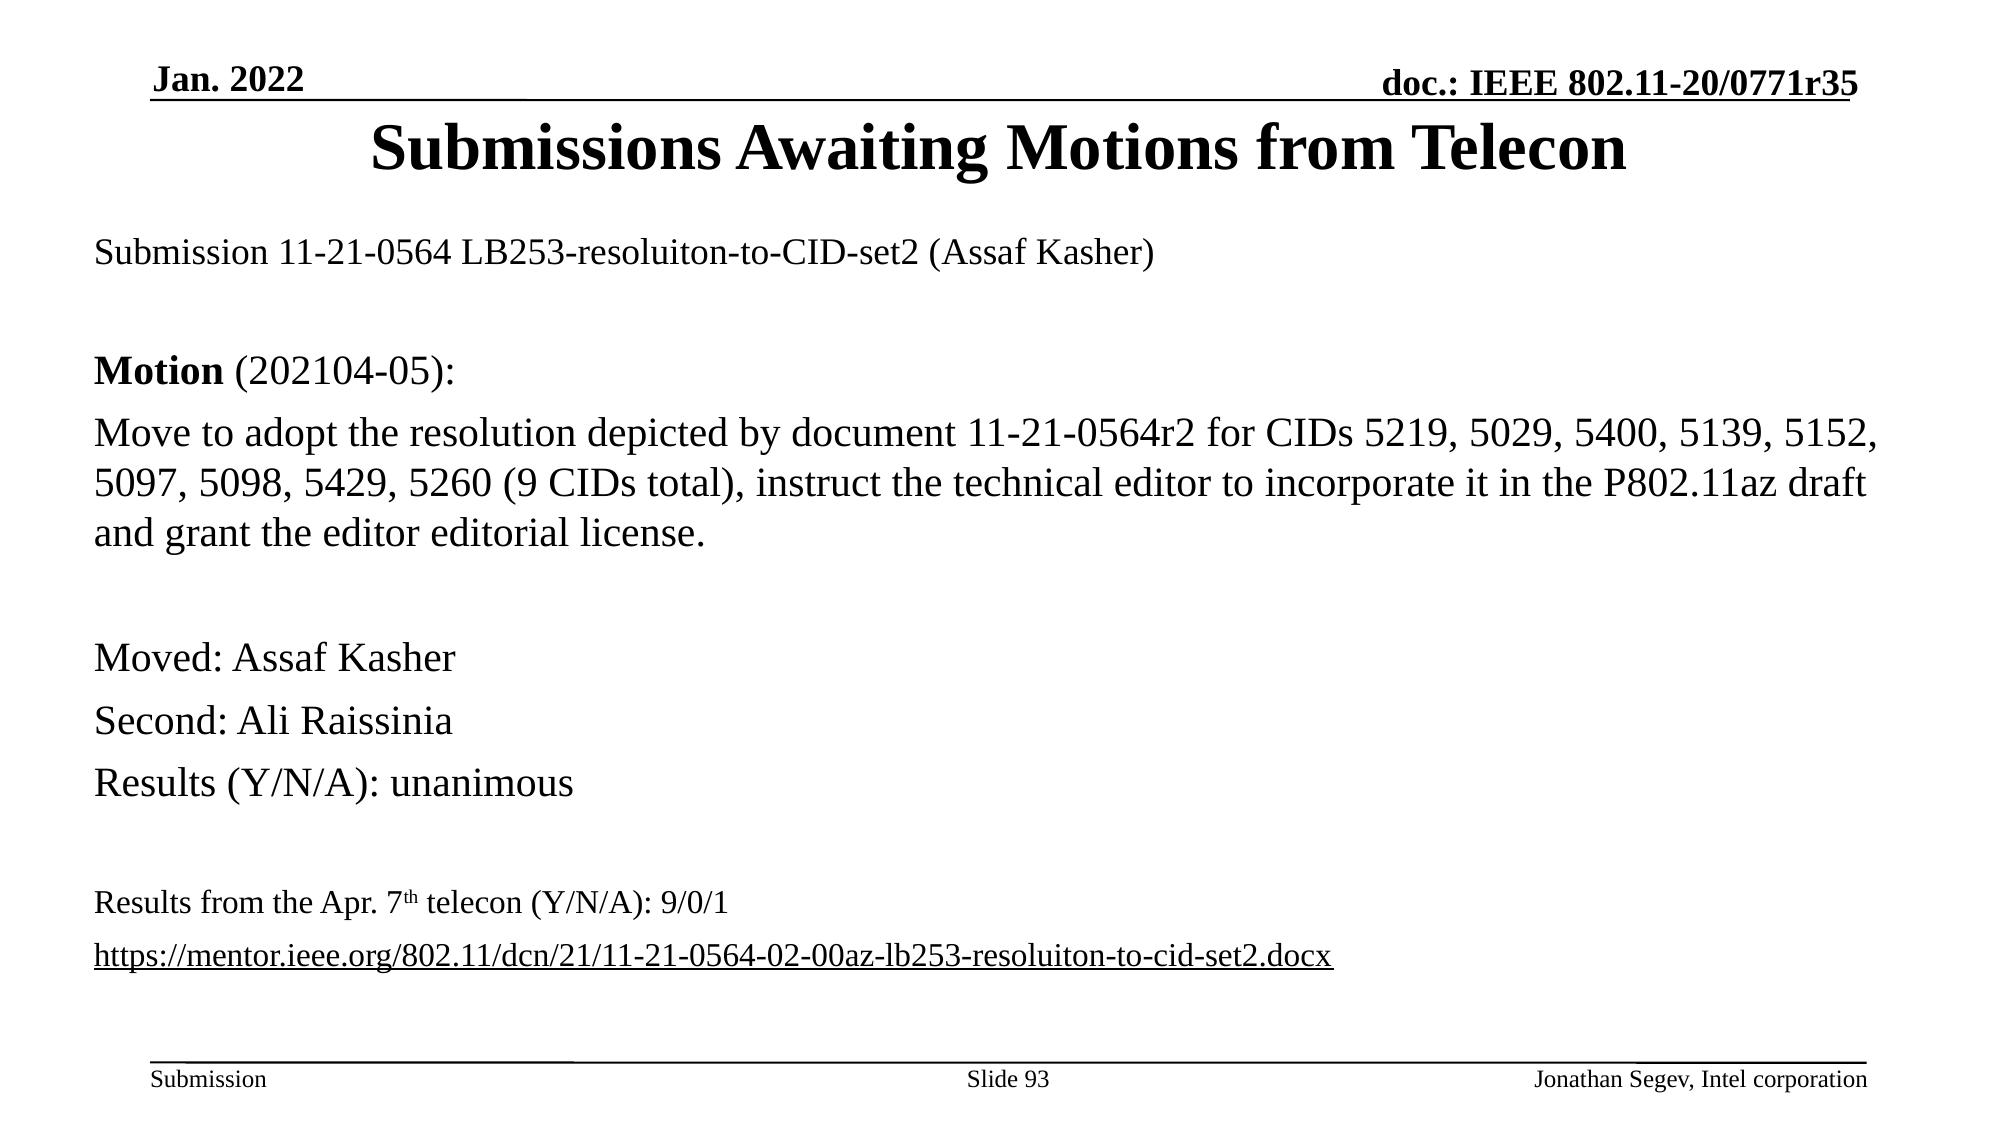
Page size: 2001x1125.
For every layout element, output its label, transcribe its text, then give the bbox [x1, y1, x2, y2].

list Submission 11-21-0564 LB253-resoluiton-to-CID-set2 (Assaf Kasher) Motion (202104-05): Move to adopt the resolution depicted by document 11-21-0564r2 for CIDs 5219, 5029, 5400, 5139, 5152, 5097, 5098, 5429, 5260 (9 CIDs total), instruct the technical editor to incorporate it in the P802.11az draft and grant the editor editorial license. Moved: Assaf Kasher Second: Ali Raissinia Results (Y/N/A): unanimous Results from the Apr. 7th telecon (Y/N/A): 9/0/1 https://mentor.ieee.org/802.11/dcn/21/11-21-0564-02-00az-lb253-resoluiton-to-cid-set2.docx [78, 219, 1922, 1000]
footer Jonathan Segev, Intel corporation [1171, 1061, 1869, 1093]
slide_number Slide 93 [950, 1061, 1067, 1123]
title Submissions Awaiting Motions from Telecon [149, 112, 1850, 173]
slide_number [152, 54, 563, 100]
